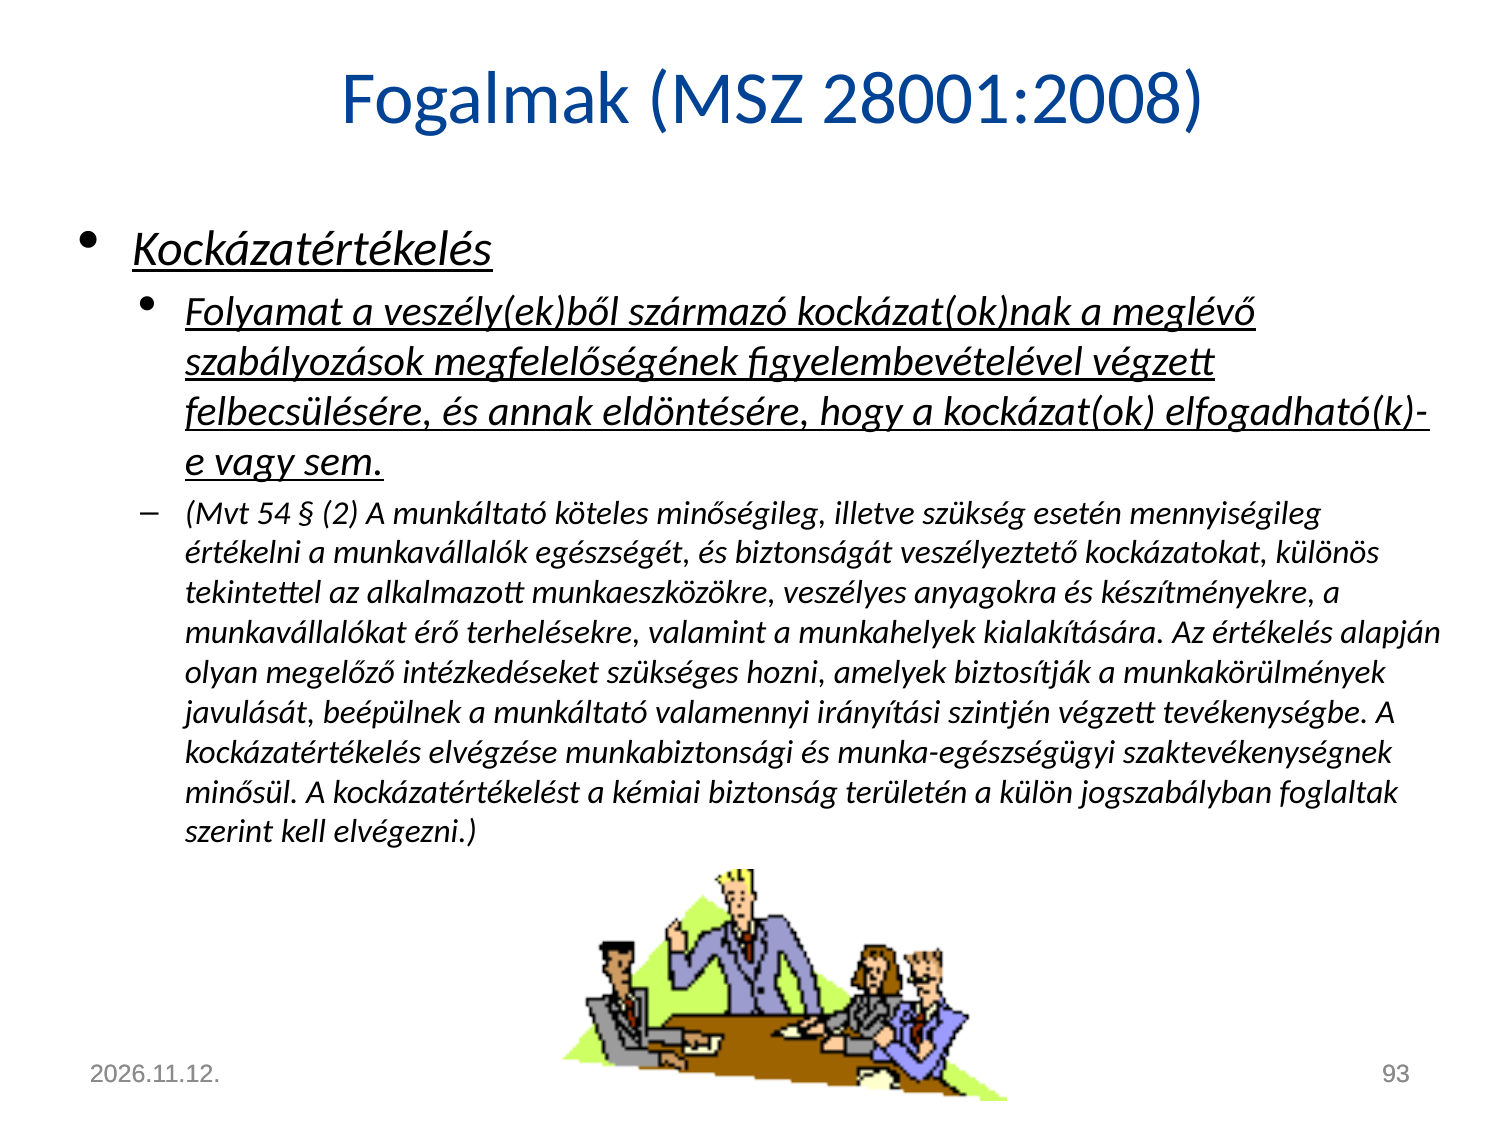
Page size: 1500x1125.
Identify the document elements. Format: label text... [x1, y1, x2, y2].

text_box 2011.04.22. [75, 1042, 425, 1103]
title Fogalmak (MSZ 28001:2008) [159, 19, 1380, 169]
text_box 93 [1074, 1042, 1425, 1103]
list Kockázatértékelés Folyamat a veszély(ek)ből származó kockázat(ok)nak a meglévő szabályozások megfelelőségének figyelembevételével végzett felbecsülésére, és annak eldöntésére, hogy a kockázat(ok) elfogadható(k)-e vagy sem. (Mvt 54 § (2) A munkáltató köteles minőségileg, illetve szükség esetén mennyiségileg értékelni a munkavállalók egészségét, és biztonságát veszélyeztető kockázatokat, különös tekintettel az alkalmazott munkaeszközökre, veszélyes anyagokra és készítményekre, a munkavállalókat érő terhelésekre, valamint a munkahelyek kialakítására. Az értékelés alapján olyan megelőző intézkedéseket szükséges hozni, amelyek biztosítják a munkakörülmények javulását, beépülnek a munkáltató valamennyi irányítási szintjén végzett tevékenységbe. A kockázatértékelés elvégzése munkabiztonsági és munka-egészségügyi szaktevékenységnek minősül. A kockázatértékelést a kémiai biztonság területén a külön jogszabályban foglaltak szerint kell elvégezni.) [64, 208, 1459, 882]
picture [560, 869, 1007, 1101]
